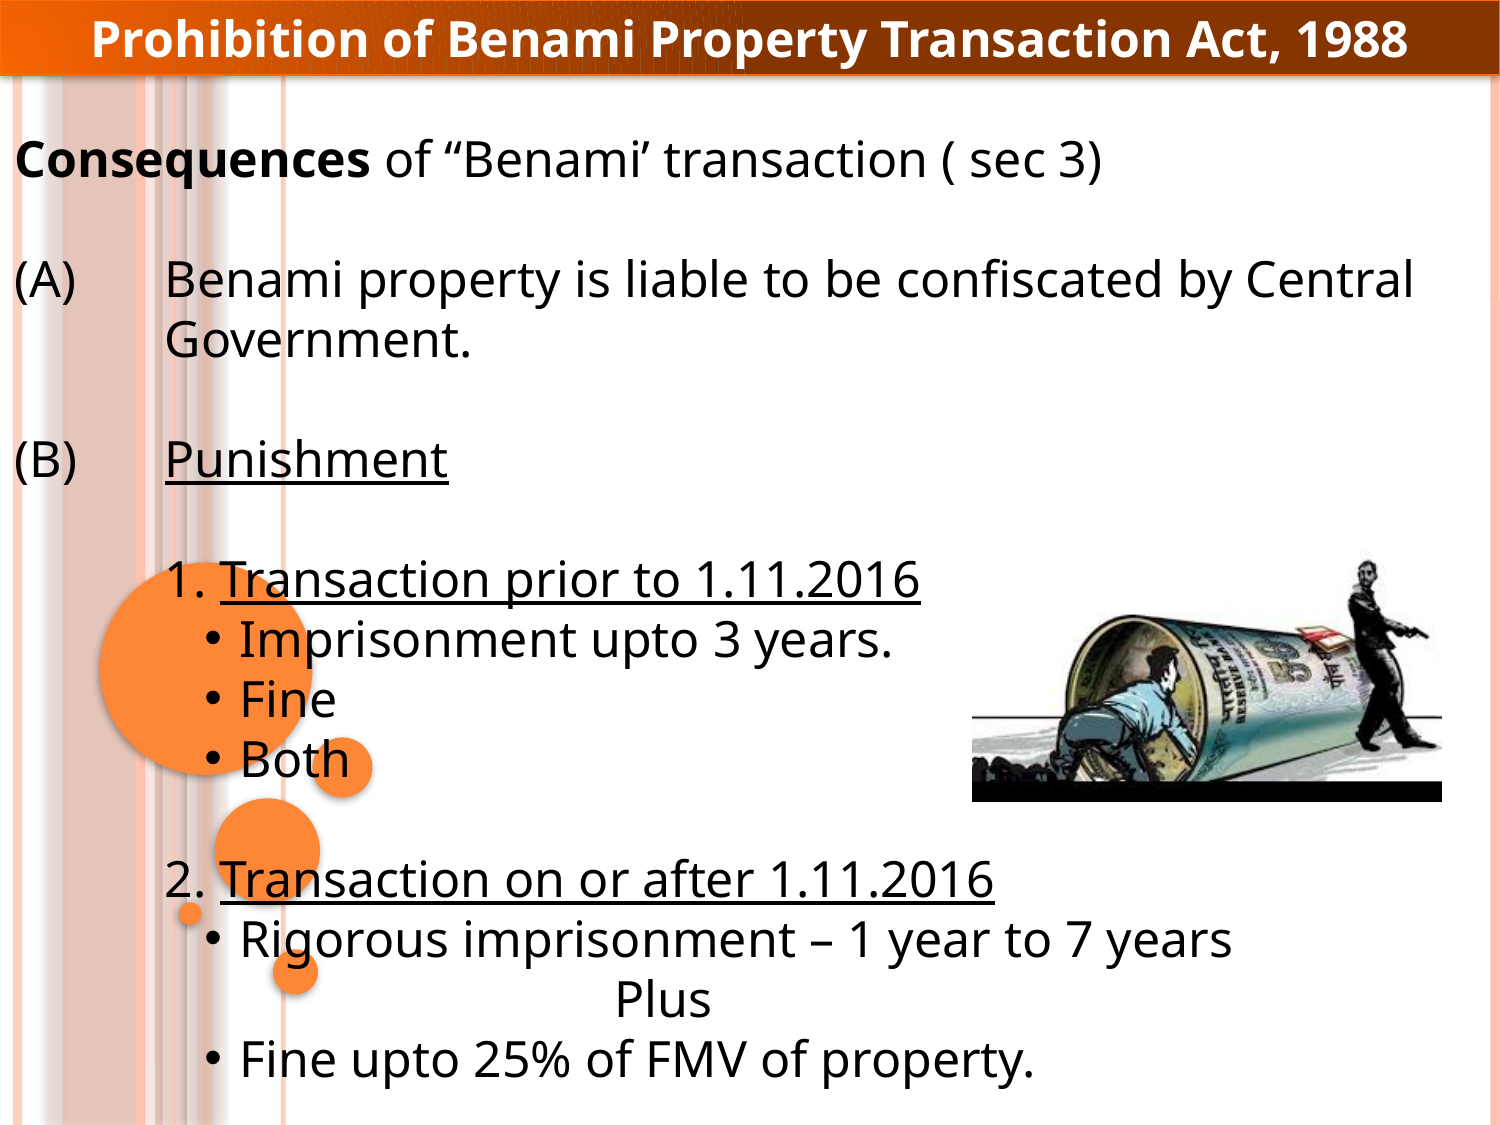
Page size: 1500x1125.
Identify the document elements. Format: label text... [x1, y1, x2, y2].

text_box Prohibition of Benami Property Transaction Act, 1988 [0, 0, 1500, 76]
picture [972, 538, 1442, 803]
text_box Consequences of “Benami’ transaction ( sec 3) (A) Benami property is liable to be confiscated by Central Government. (B) Punishment 1. Transaction prior to 1.11.2016 Imprisonment upto 3 years. Fine Both 2. Transaction on or after 1.11.2016 Rigorous imprisonment – 1 year to 7 years Plus Fine upto 25% of FMV of property. [0, 83, 1500, 1095]
